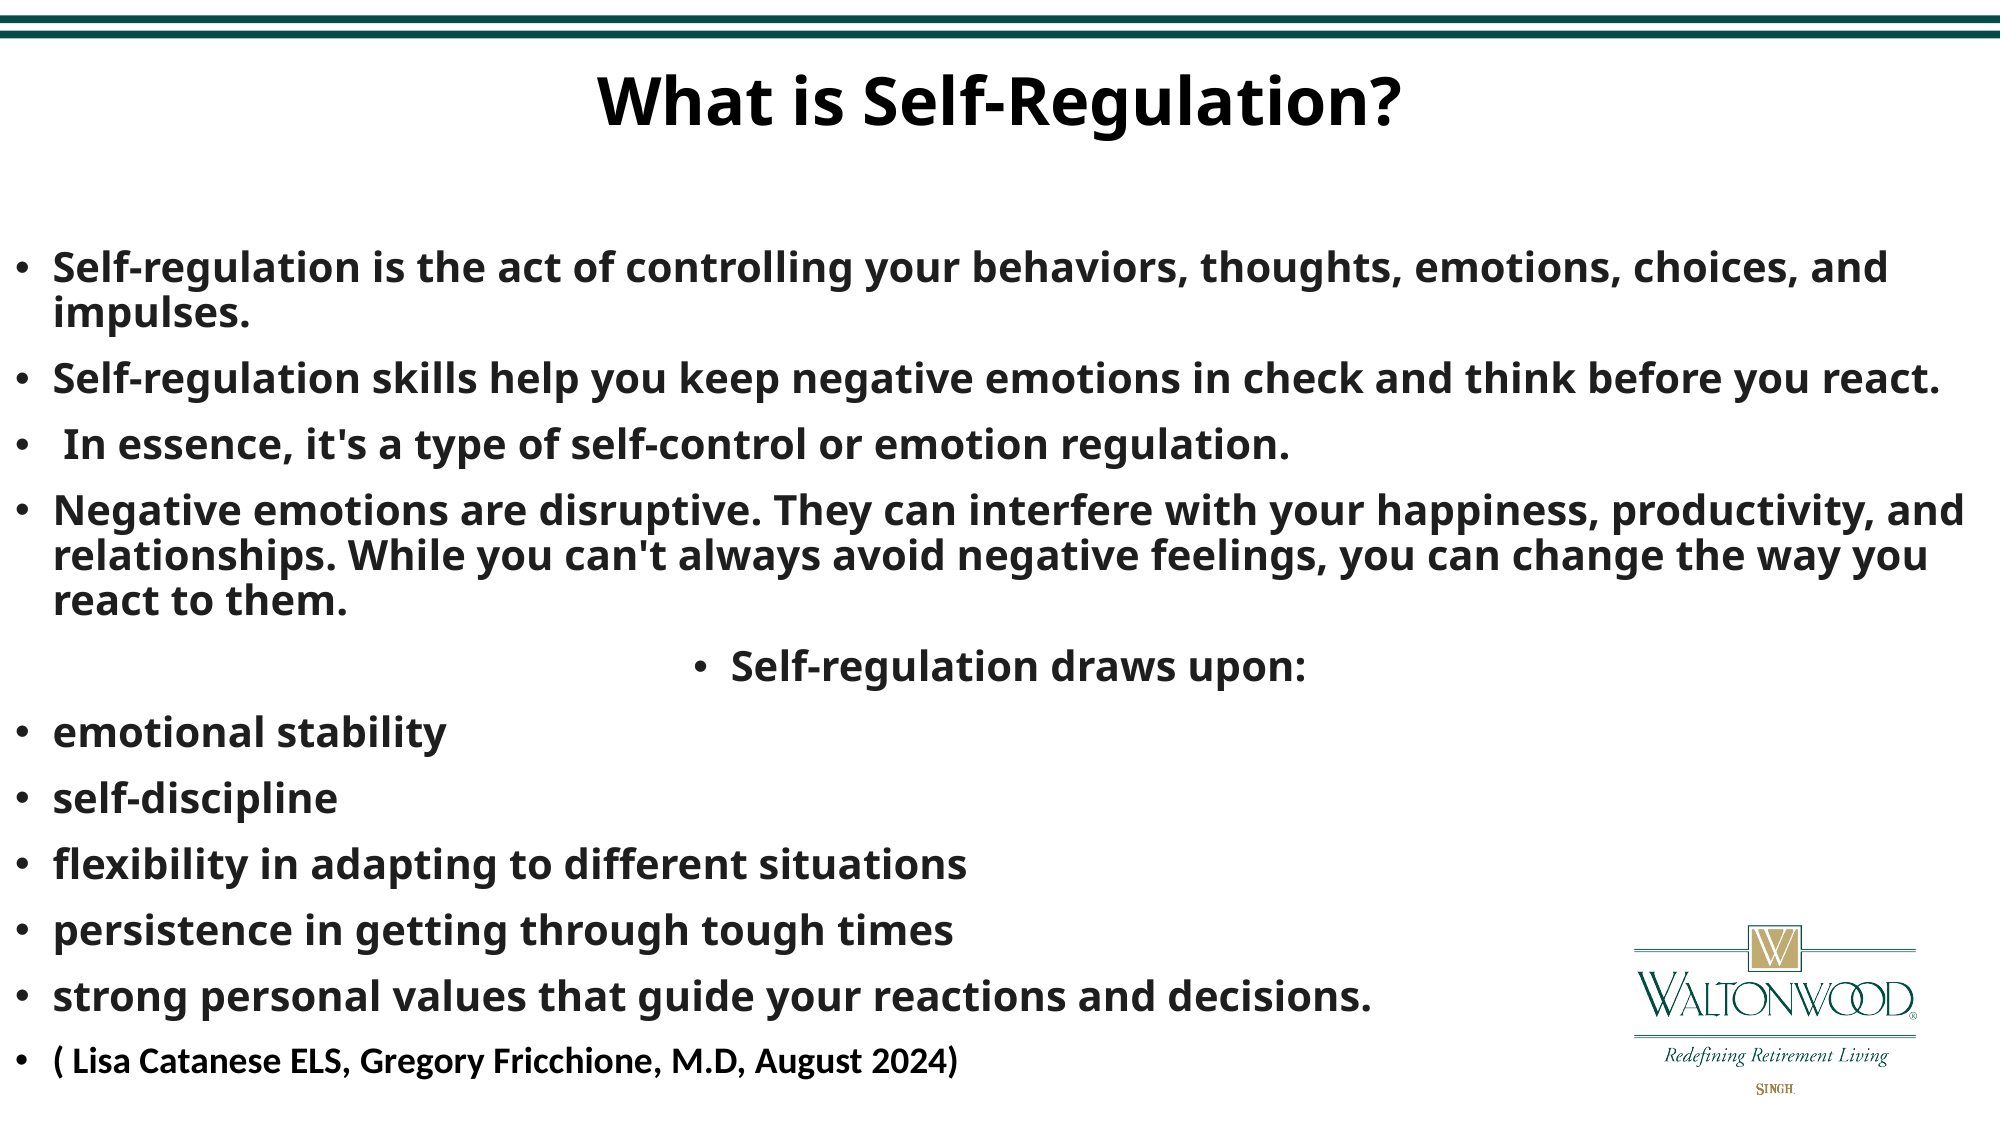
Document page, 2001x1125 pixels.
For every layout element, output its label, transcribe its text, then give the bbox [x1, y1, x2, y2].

list Self-regulation is the act of controlling your behaviors, thoughts, emotions, choices, and impulses. Self-regulation skills help you keep negative emotions in check and think before you react. In essence, it's a type of self-control or emotion regulation. Negative emotions are disruptive. They can interfere with your happiness, productivity, and relationships. While you can't always avoid negative feelings, you can change the way you react to them. Self-regulation draws upon: emotional stability self-discipline flexibility in adapting to different situations persistence in getting through tough times strong personal values that guide your reactions and decisions. ( Lisa Catanese ELS, Gregory Fricchione, M.D, August 2024) [0, 148, 2000, 1125]
text_box [0, 30, 2000, 39]
picture [1633, 925, 1917, 1095]
title What is Self-Regulation? [137, 59, 1863, 148]
text_box [0, 14, 2000, 24]
